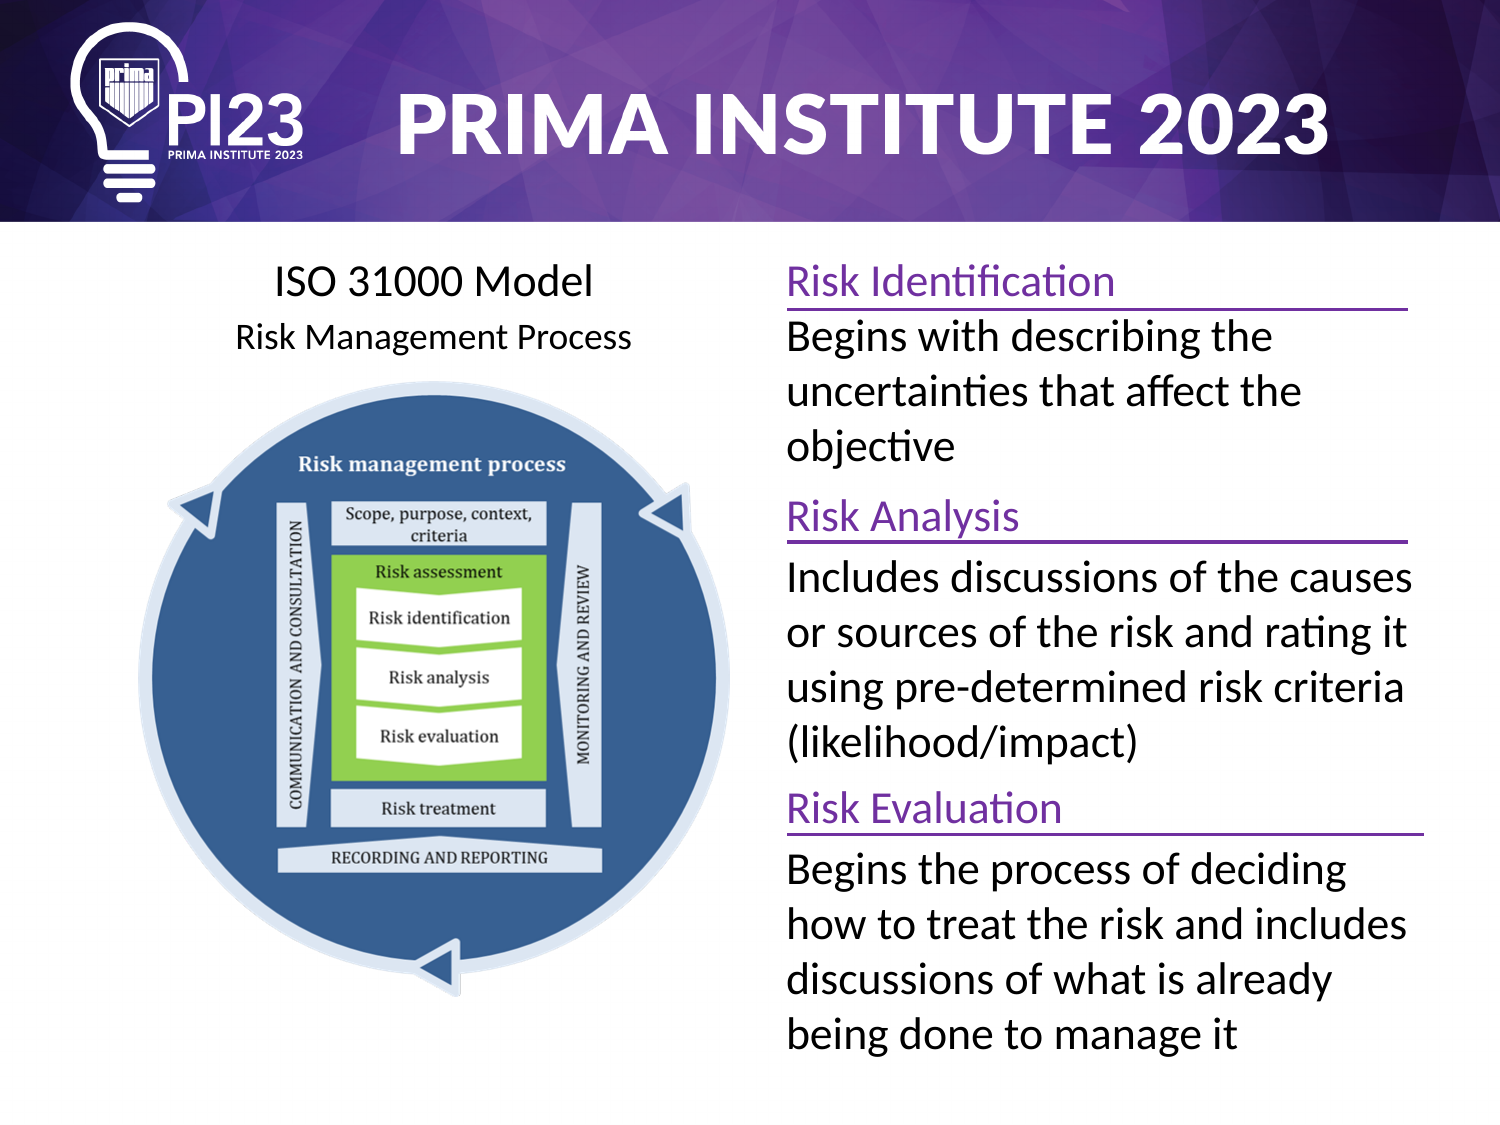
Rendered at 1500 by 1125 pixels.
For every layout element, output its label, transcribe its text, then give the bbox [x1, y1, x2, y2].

text_box Risk Analysis Includes discussions of the causes or sources of the risk and rating it using pre-determined risk criteria (likelihood/impact) [771, 478, 1446, 771]
picture [0, 0, 1500, 1125]
subtitle Risk Management Process [212, 309, 656, 361]
text_box Risk Evaluation Begins the process of deciding how to treat the risk and includes discussions of what is already being done to manage it [771, 769, 1425, 1085]
title ISO 31000 Model [253, 243, 615, 309]
text_box Risk Identification Begins with describing the uncertainties that affect the objective [771, 243, 1446, 478]
